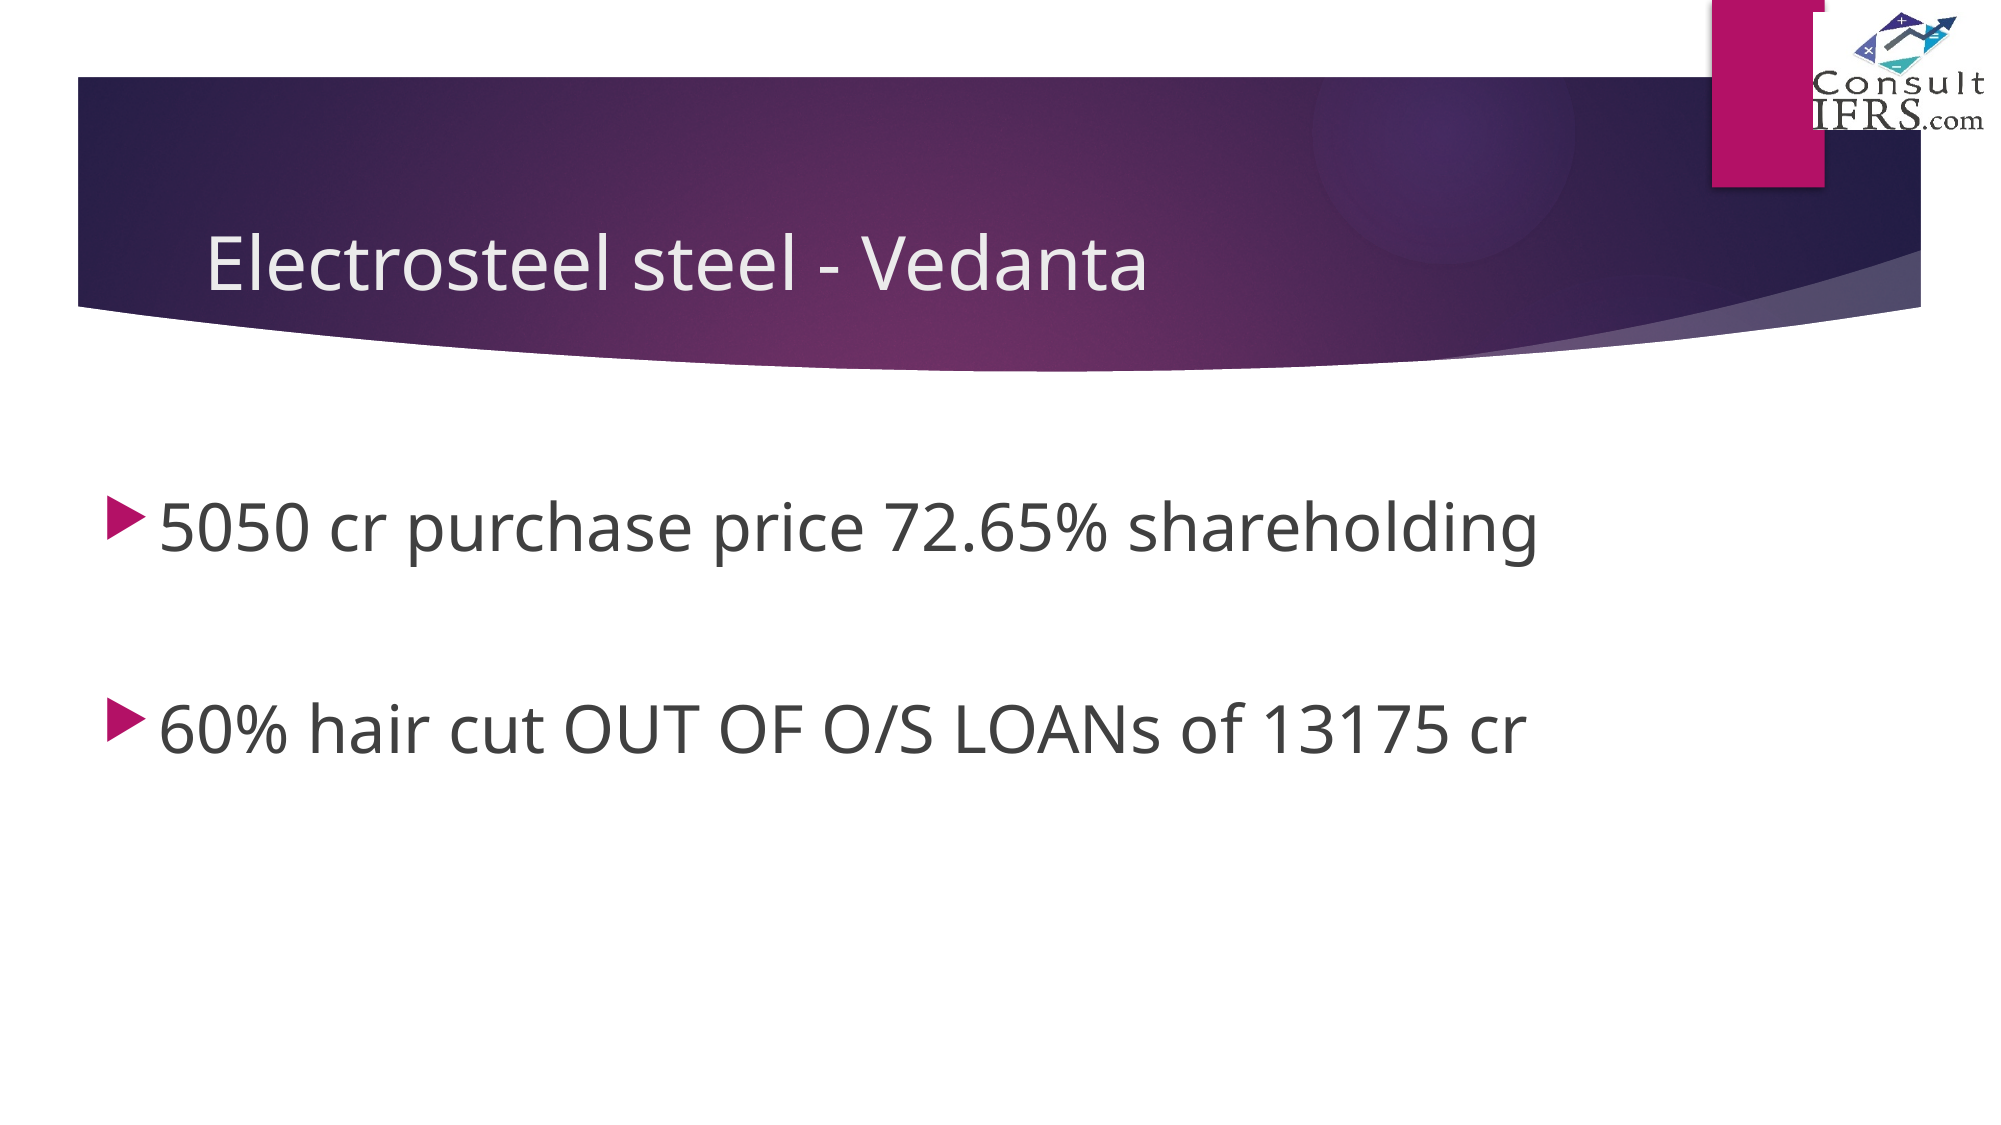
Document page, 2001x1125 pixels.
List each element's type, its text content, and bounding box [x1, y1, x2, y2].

title Electrosteel steel - Vedanta [189, 116, 1744, 314]
list 5050 cr purchase price 72.65% shareholding 60% hair cut OUT OF O/S LOANs of 13175 cr [87, 376, 1919, 1086]
picture [1813, 12, 1985, 130]
